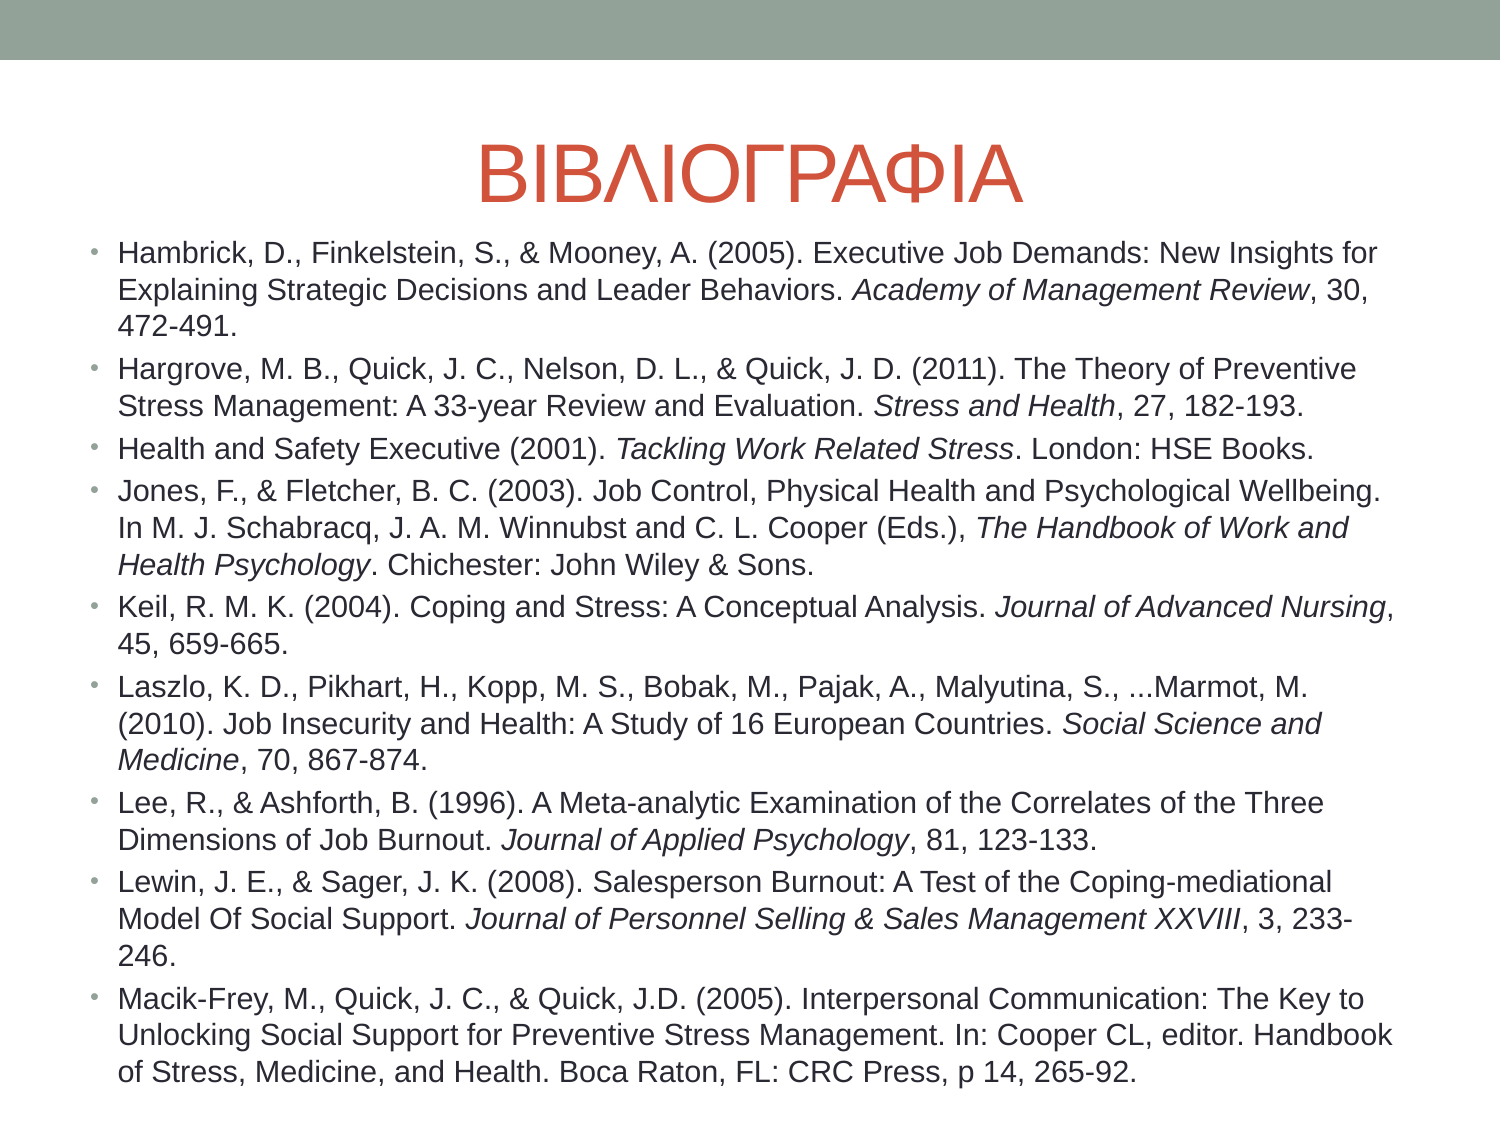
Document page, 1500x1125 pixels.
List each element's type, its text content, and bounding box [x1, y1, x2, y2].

title ΒΙΒΛΙΟΓΡΑΦΙΑ [75, 87, 1425, 225]
list Hambrick, D., Finkelstein, S., & Mooney, A. (2005). Executive Job Demands: New Insights for Explaining Strategic Decisions and Leader Behaviors. Academy of Management Review, 30, 472-491. Hargrove, M. B., Quick, J. C., Nelson, D. L., & Quick, J. D. (2011). The Theory of Preventive Stress Management: A 33‐year Review and Evaluation. Stress and Health, 27, 182-193. Health and Safety Executive (2001). Tackling Work Related Stress. London: HSE Books. Jones, F., & Fletcher, B. C. (2003). Job Control, Physical Health and Psychological Wellbeing. In M. J. Schabracq, J. A. M. Winnubst and C. L. Cooper (Eds.), The Handbook of Work and Health Psychology. Chichester: John Wiley & Sons. Keil, R. M. K. (2004). Coping and Stress: A Conceptual Analysis. Journal of Advanced Nursing, 45, 659-665. Laszlo, K. D., Pikhart, H., Kopp, M. S., Bobak, M., Pajak, A., Malyutina, S., ...Marmot, M. (2010). Job Insecurity and Health: A Study of 16 European Countries. Social Science and Medicine, 70, 867-874. Lee, R., & Ashforth, B. (1996). A Meta-analytic Examination of the Correlates of the Three Dimensions of Job Burnout. Journal of Applied Psychology, 81, 123-133. Lewin, J. E., & Sager, J. K. (2008). Salesperson Burnout: A Test of the Coping-mediational Model Of Social Support. Journal of Personnel Selling & Sales Management XXVIII, 3, 233-246. Macik-Frey, M., Quick, J. C., & Quick, J.D. (2005). Interpersonal Communication: The Key to Unlocking Social Support for Preventive Stress Management. In: Cooper CL, editor. Handbook of Stress, Medicine, and Health. Boca Raton, FL: CRC Press, p 14, 265-92. [75, 225, 1425, 1108]
